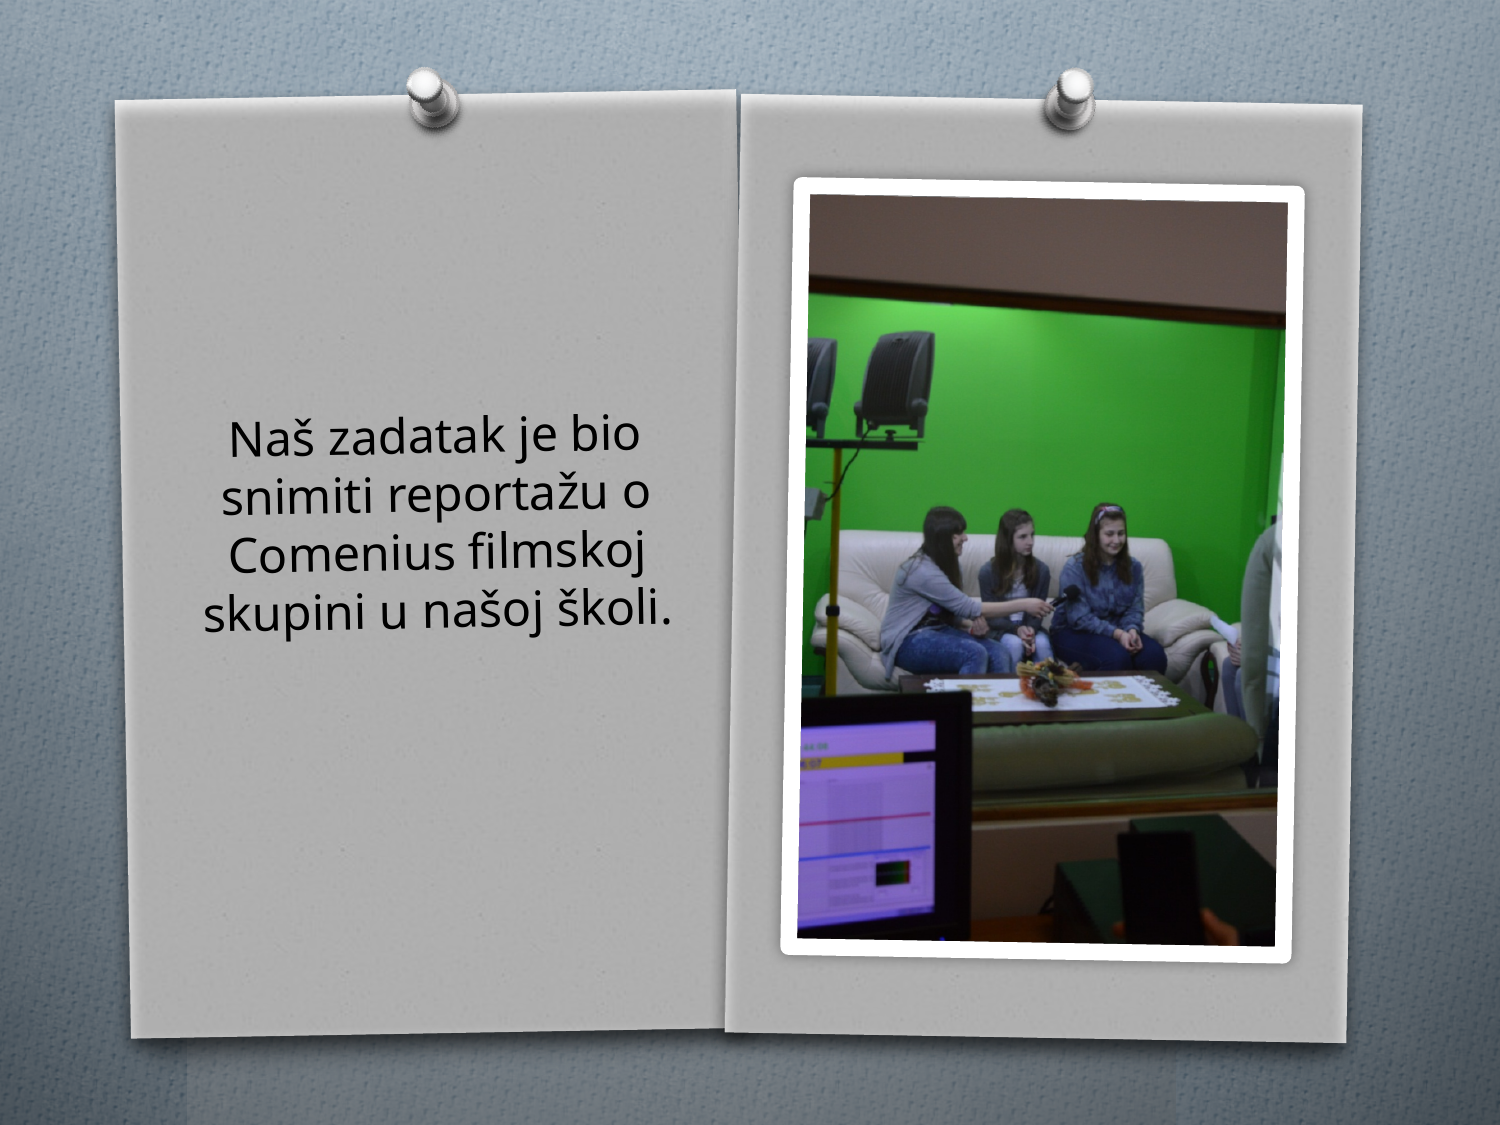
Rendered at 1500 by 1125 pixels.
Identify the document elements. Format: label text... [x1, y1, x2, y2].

picture [798, 195, 1287, 946]
picture [1016, 41, 1138, 162]
title Naš zadatak je bio snimiti reportažu o Comenius filmskoj skupini u našoj školi. [183, 373, 691, 650]
picture [375, 33, 497, 157]
